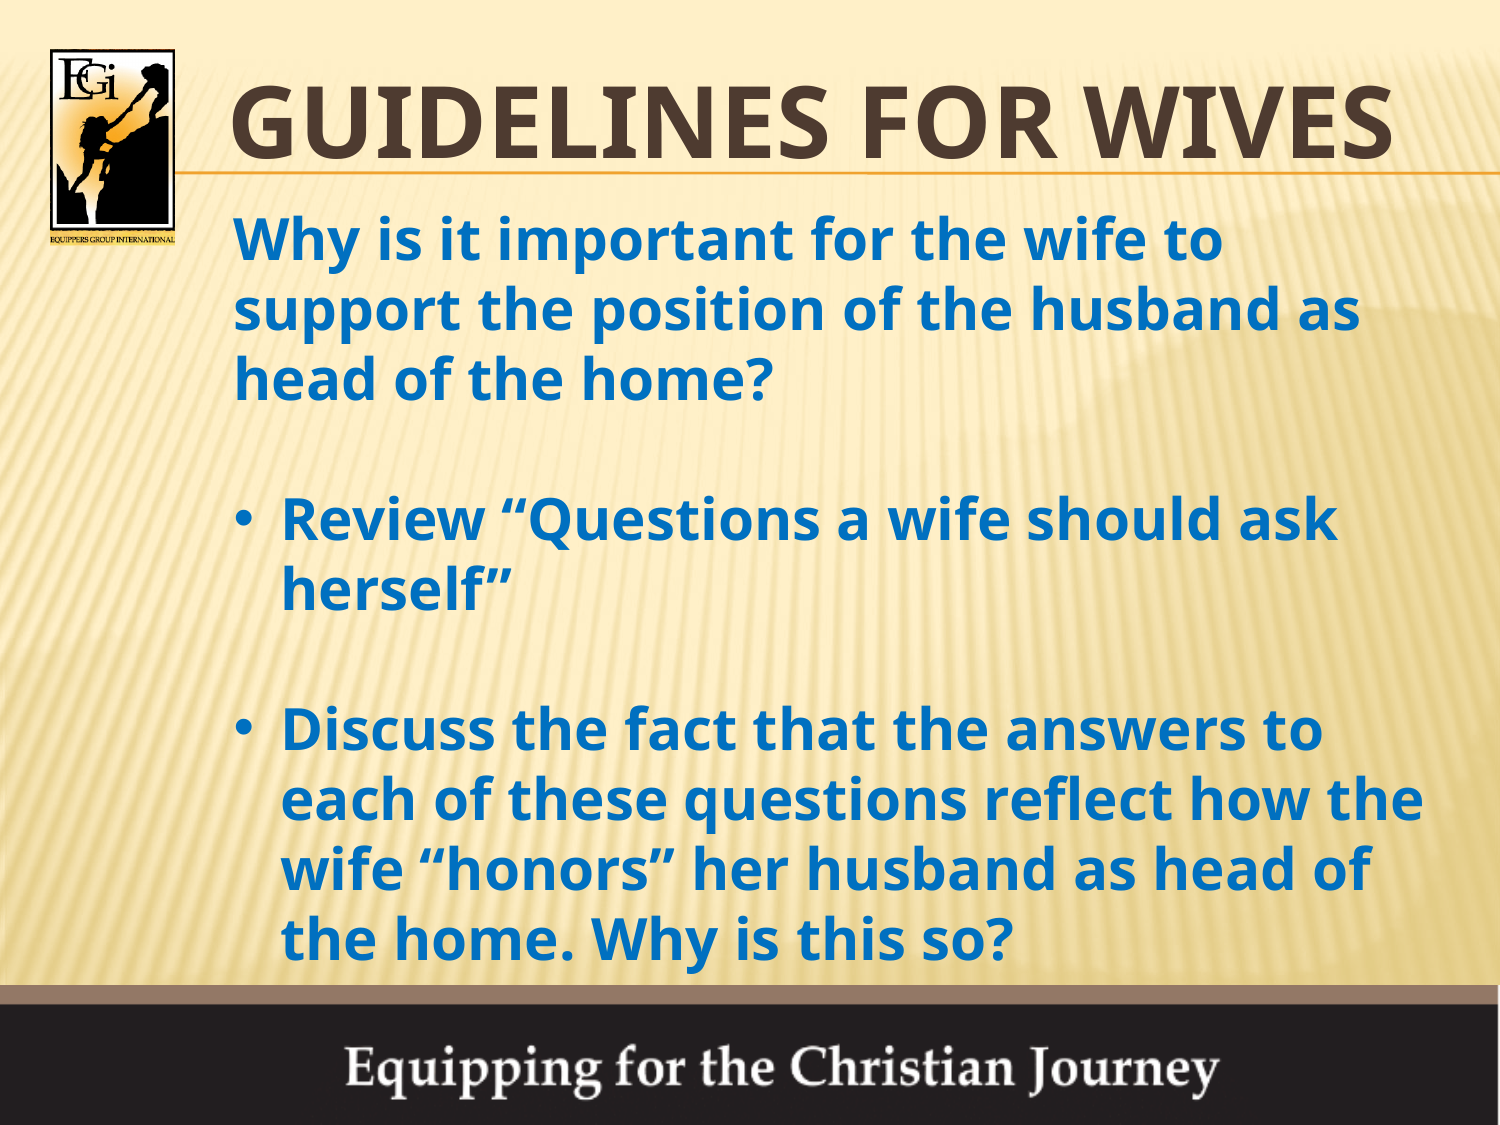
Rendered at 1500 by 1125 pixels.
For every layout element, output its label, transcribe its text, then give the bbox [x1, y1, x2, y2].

picture [49, 49, 176, 246]
text_box Why is it important for the wife to support the position of the husband as head of the home? Review “Questions a wife should ask herself” Discuss the fact that the answers to each of these questions reflect how the wife “honors” her husband as head of the home. Why is this so? [218, 194, 1475, 980]
title Guidelines for WIVEs [212, 50, 1457, 188]
picture [0, 984, 1500, 1125]
